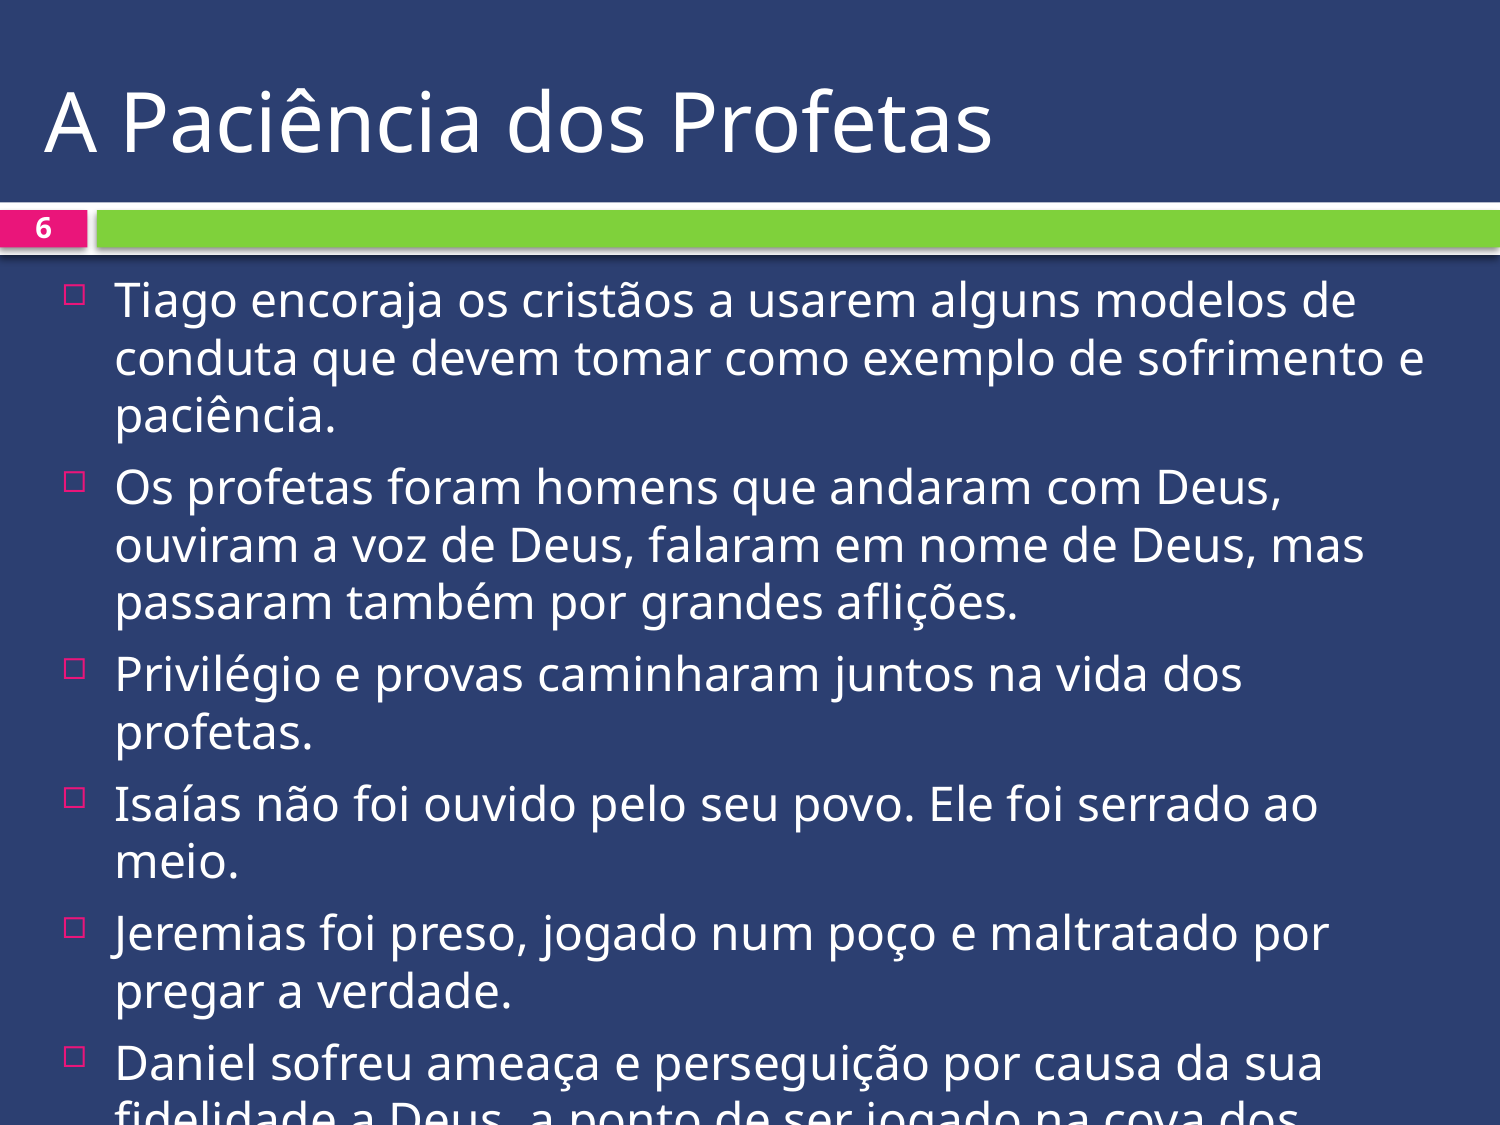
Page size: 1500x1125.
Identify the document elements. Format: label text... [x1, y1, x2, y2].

title A Paciência dos Profetas [29, 37, 1459, 200]
slide_number 6 [0, 208, 88, 249]
list Tiago encoraja os cristãos a usarem alguns modelos de conduta que devem tomar como exemplo de sofrimento e paciência. Os profetas foram homens que andaram com Deus, ouviram a voz de Deus, falaram em nome de Deus, mas passaram também por grandes aflições. Privilégio e provas caminharam juntos na vida dos profetas. Isaías não foi ouvido pelo seu povo. Ele foi serrado ao meio. Jeremias foi preso, jogado num poço e maltratado por pregar a verdade. Daniel sofreu ameaça e perseguição por causa da sua fidelidade a Deus, a ponto de ser jogado na cova dos leões. Leitura de Hebreus 11:35-38 [46, 262, 1454, 1094]
